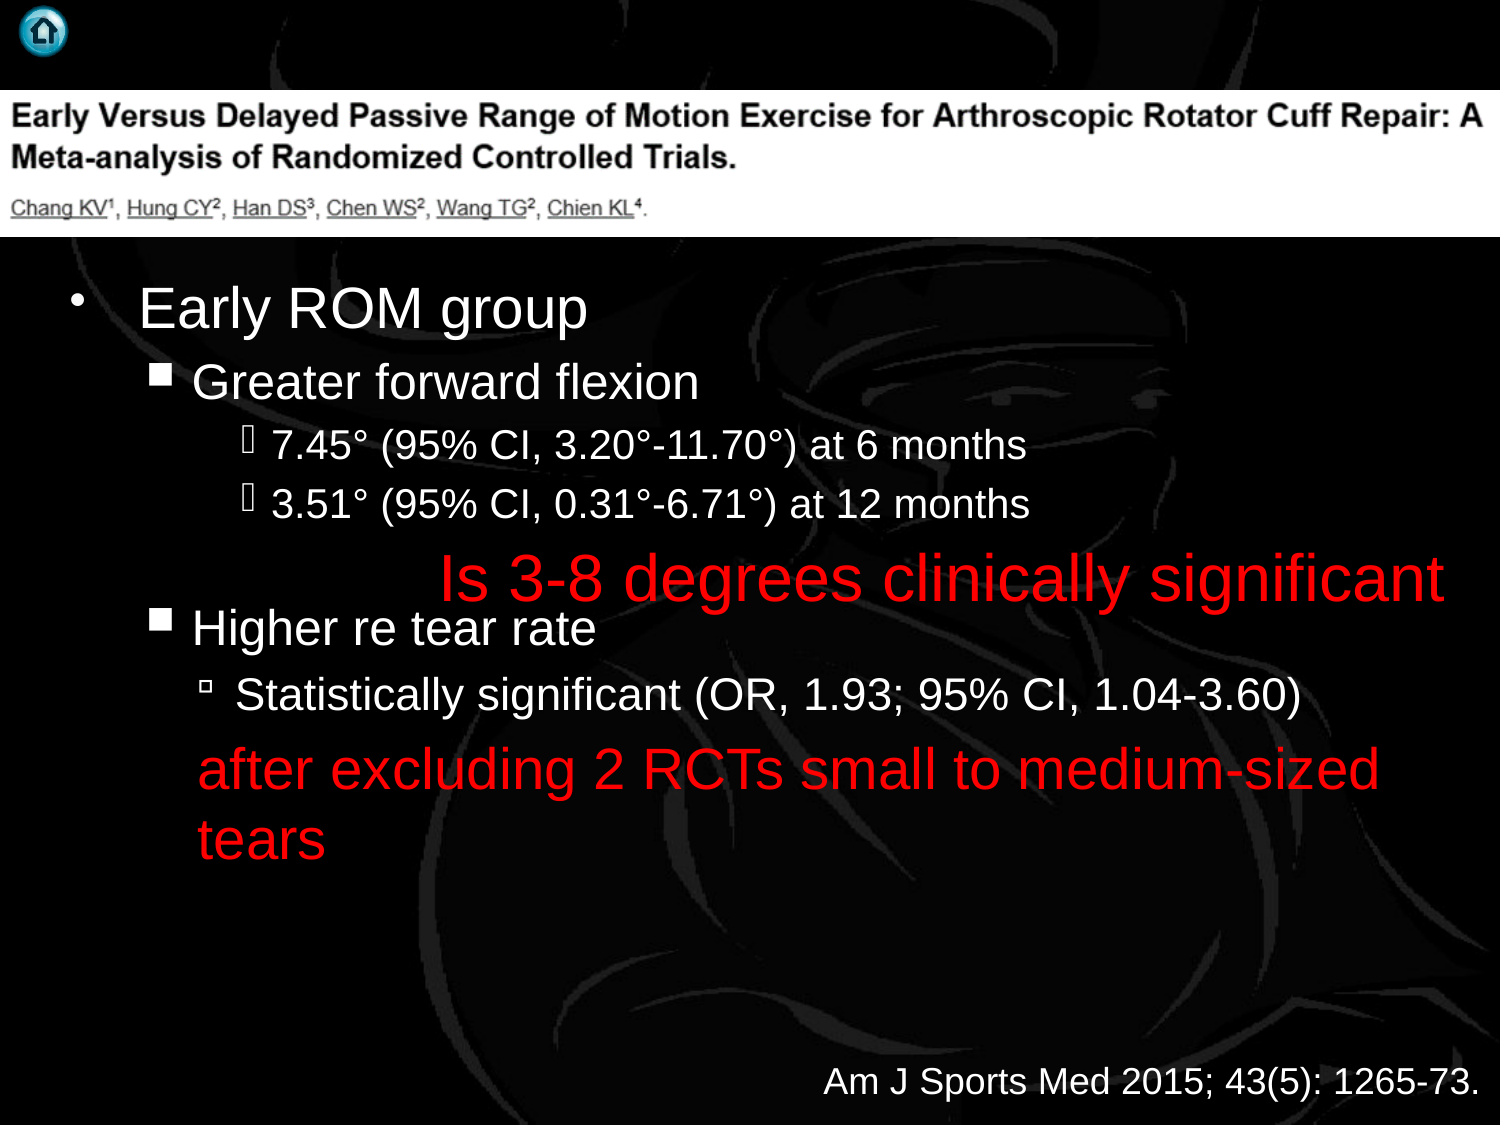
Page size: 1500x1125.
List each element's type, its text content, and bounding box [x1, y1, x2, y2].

text_box Is 3-8 degrees clinically significant [423, 527, 1462, 622]
text_box Am J Sports Med 2015; 43(5): 1265-73. [808, 1049, 1497, 1110]
picture [0, 0, 1500, 1125]
list Early ROM group Greater forward flexion 7.45° (95% CI, 3.20°-11.70°) at 6 months 3.51° (95% CI, 0.31°-6.71°) at 12 months Higher re tear rate Statistically significant (OR, 1.93; 95% CI, 1.04-3.60) after excluding 2 RCTs small to medium-sized tears [34, 280, 1500, 1035]
